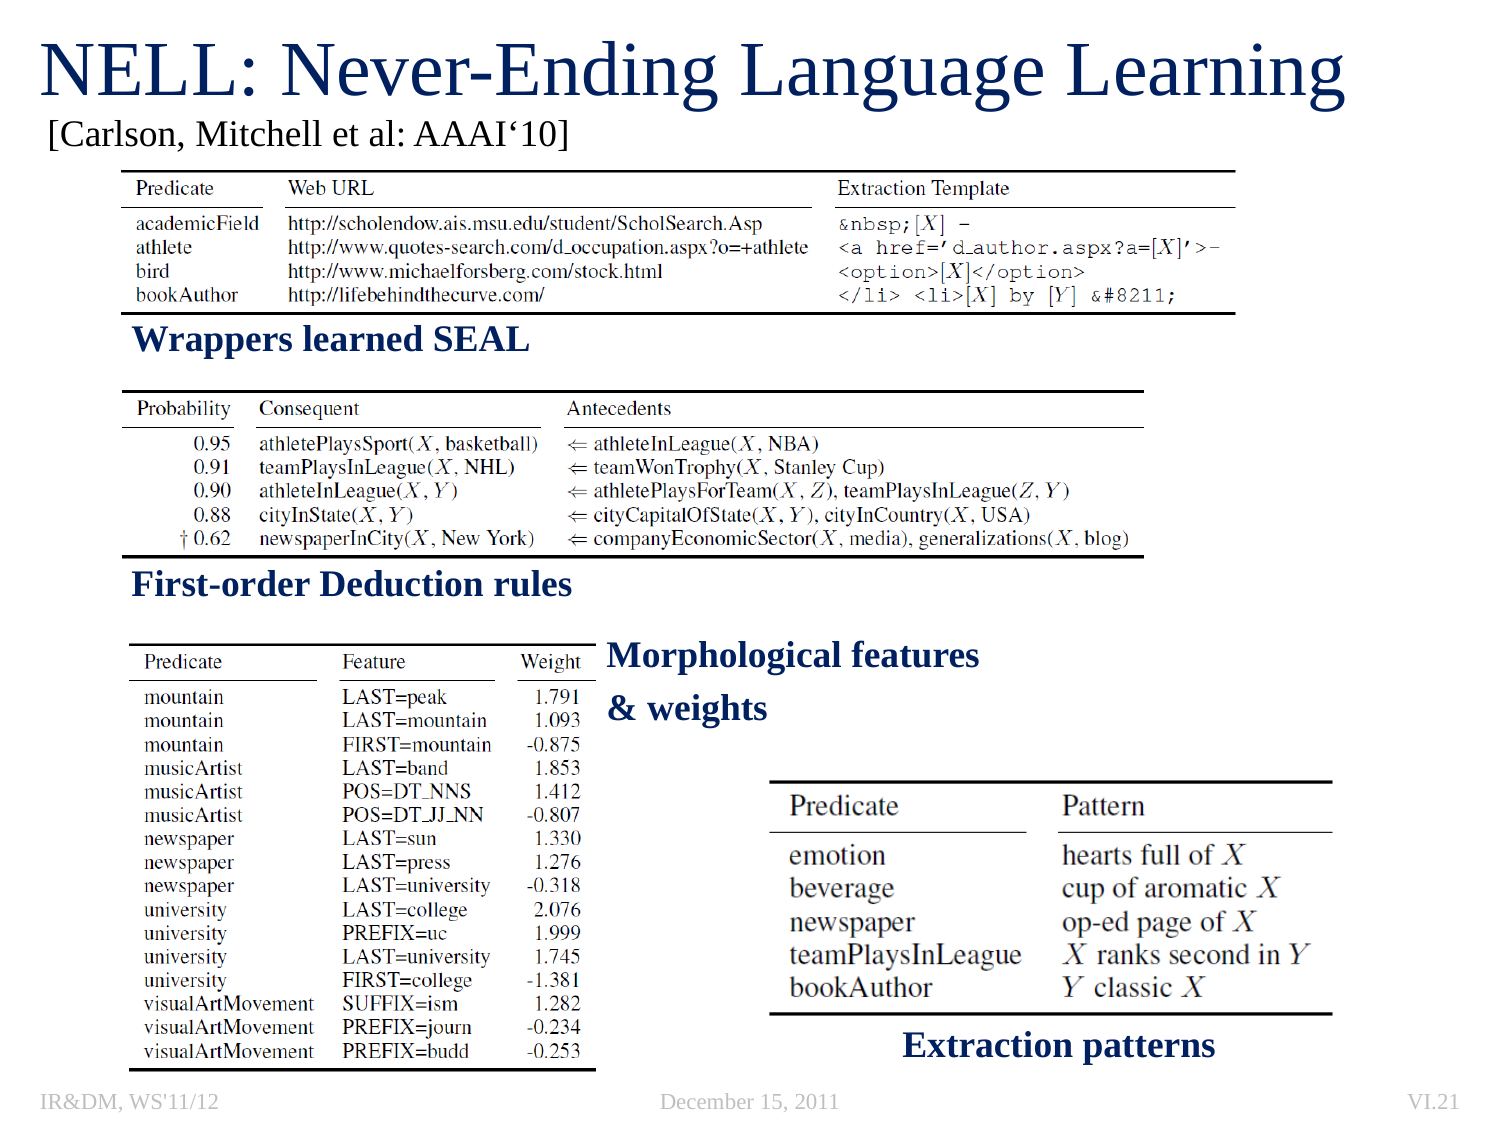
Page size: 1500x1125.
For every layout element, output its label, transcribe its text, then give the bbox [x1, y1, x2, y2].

picture [124, 640, 601, 1076]
text_box Wrappers learned SEAL [116, 326, 708, 385]
slide_number VI.21 [1149, 1074, 1475, 1125]
picture [116, 164, 1239, 320]
text_box First-order Deduction rules [116, 570, 708, 670]
picture [116, 385, 1149, 563]
title NELL: Never-Ending Language Learning [24, 0, 1463, 128]
footer IR&DM, WS'11/12 [24, 1074, 475, 1125]
text_box Extraction patterns [820, 1012, 1412, 1125]
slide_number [575, 1074, 925, 1125]
list Morphological features & weights [591, 622, 1183, 741]
picture [763, 775, 1338, 1020]
text_box [Carlson, Mitchell et al: AAAI‘10] [32, 101, 595, 162]
